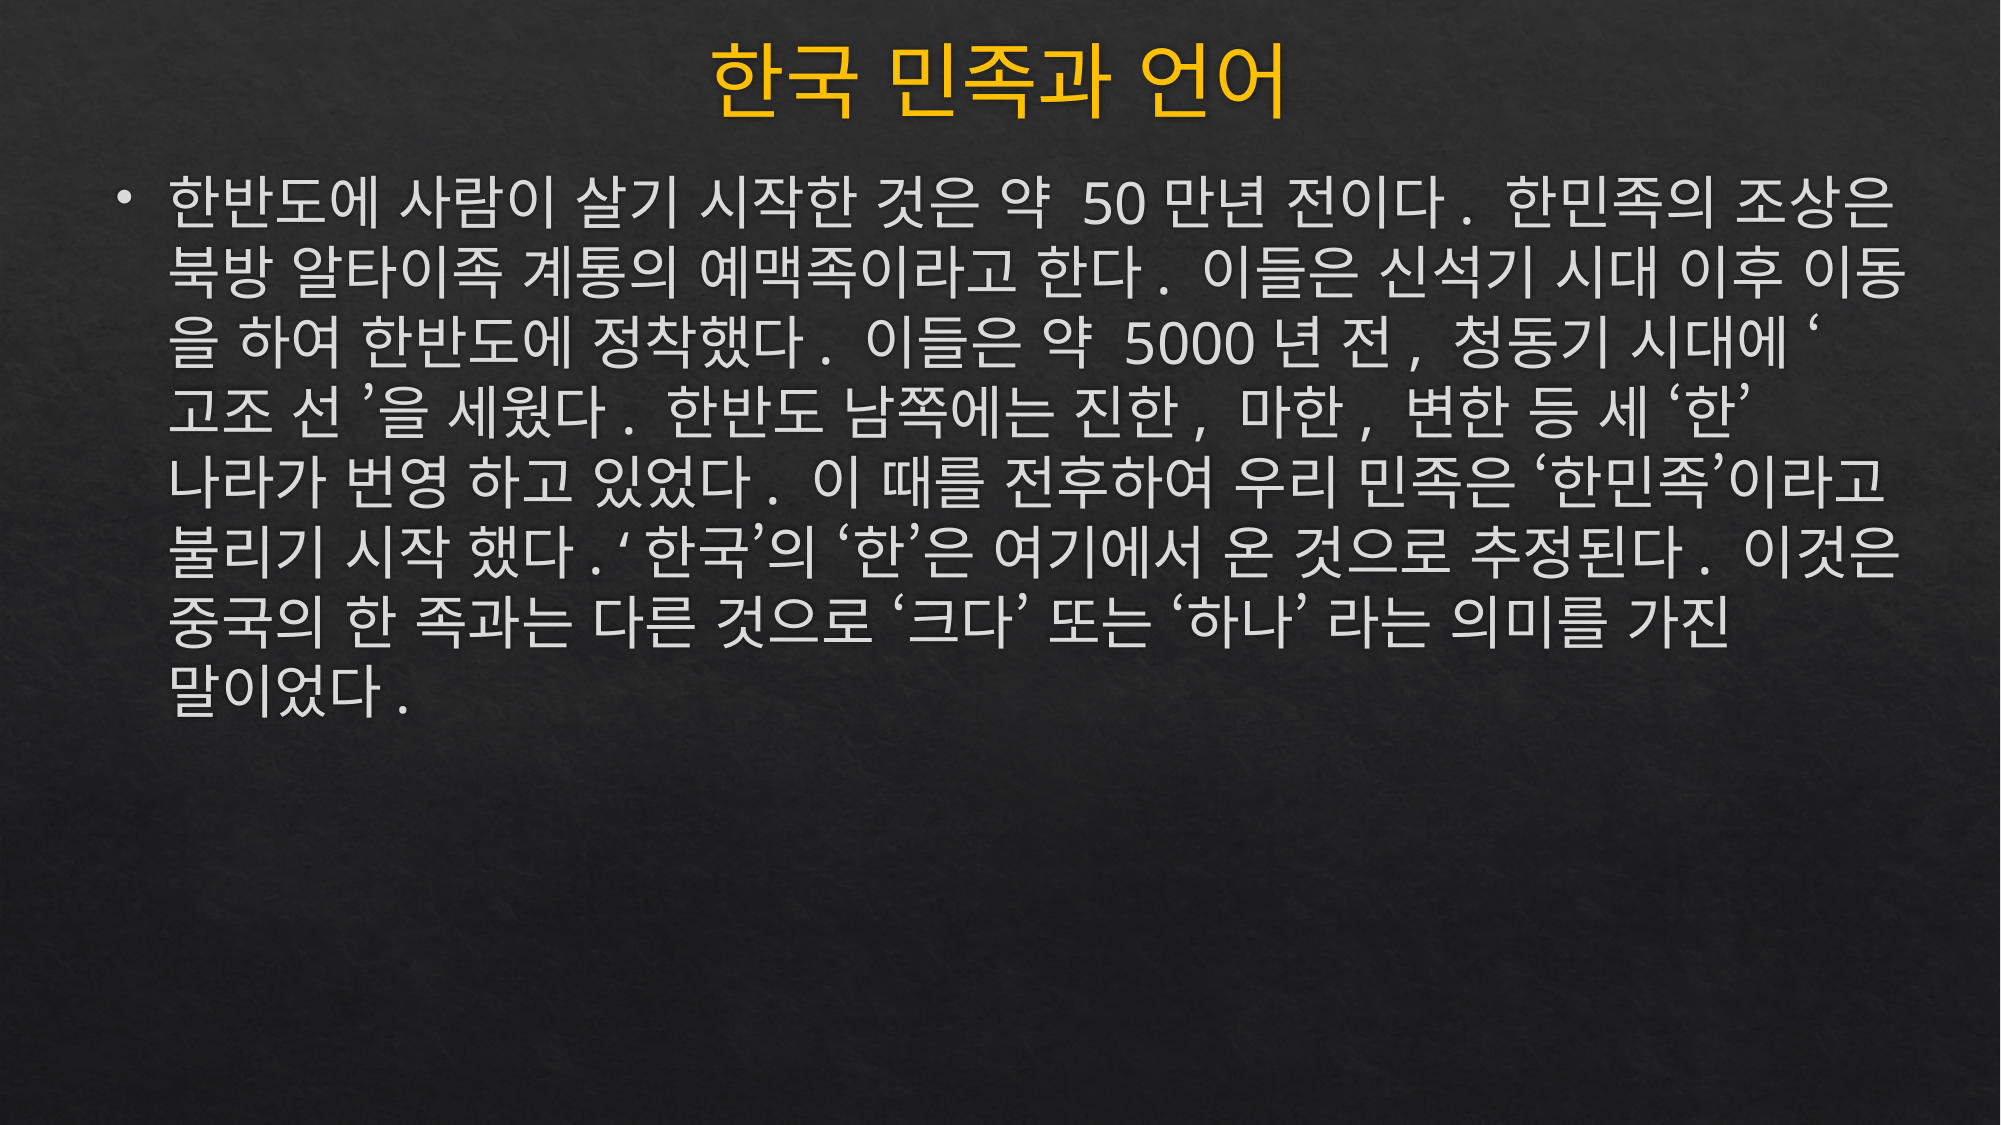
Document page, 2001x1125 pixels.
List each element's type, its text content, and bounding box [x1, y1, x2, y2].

title 한국 민족과 언어 [150, 0, 1850, 154]
list 한반도에 사람이 살기 시작한 것은 약 50만년 전이다. 한민족의 조상은 북방 알타이족 계통의 예맥족이라고 한다. 이들은 신석기 시대 이후 이동 을 하여 한반도에 정착했다. 이들은 약 5000년 전, 청동기 시대에 ‘고조 선 ’을 세웠다. 한반도 남쪽에는 진한, 마한, 변한 등 세 ‘한’나라가 번영 하고 있었다. 이 때를 전후하여 우리 민족은 ‘한민족’이라고 불리기 시작 했다. ‘한국’의 ‘한’은 여기에서 온 것으로 추정된다. 이것은 중국의 한 족과는 다른 것으로 ‘크다’ 또는 ‘하나’ 라는 의미를 가진 말이었다. [96, 159, 1926, 1125]
